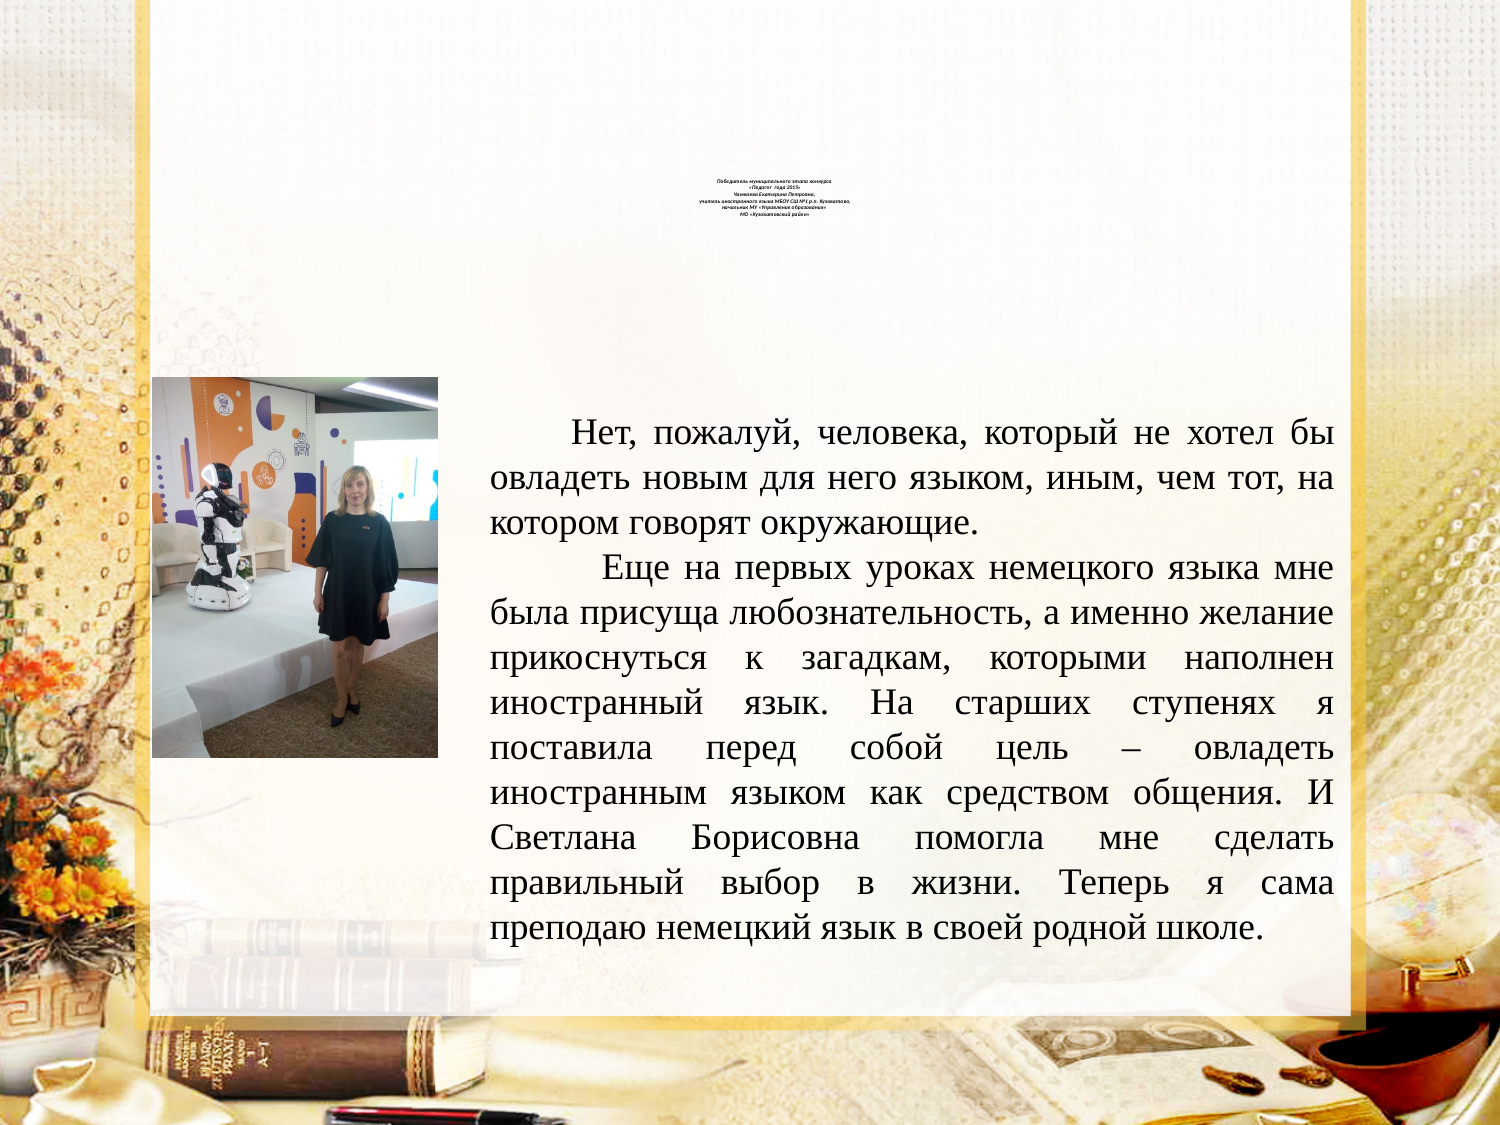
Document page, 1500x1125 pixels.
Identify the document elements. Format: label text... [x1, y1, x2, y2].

title Победитель муниципального этапа конкурса «Педагог года 2015» Чамкаева Екатерина Петровна, учитель иностранного языка МБОУ СШ №1 р.п. Кузоватово, начальник МУ «Управление образования» МО «Кузоватовский район» [99, 162, 1450, 225]
picture [0, 0, 1500, 1125]
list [152, 376, 438, 758]
text_box Нет, пожалуй, человека, который не хотел бы овладеть новым для него языком, иным, чем тот, на котором говорят окружающие. Еще на первых уроках немецкого языка мне была присуща любознательность, а именно желание прикоснуться к загадкам, которыми наполнен иностранный язык. На старших ступенях я поставила перед собой цель – овладеть иностранным языком как средством общения. И Светлана Борисовна помогла мне сделать правильный выбор в жизни. Теперь я сама преподаю немецкий язык в своей родной школе. [474, 399, 1350, 955]
